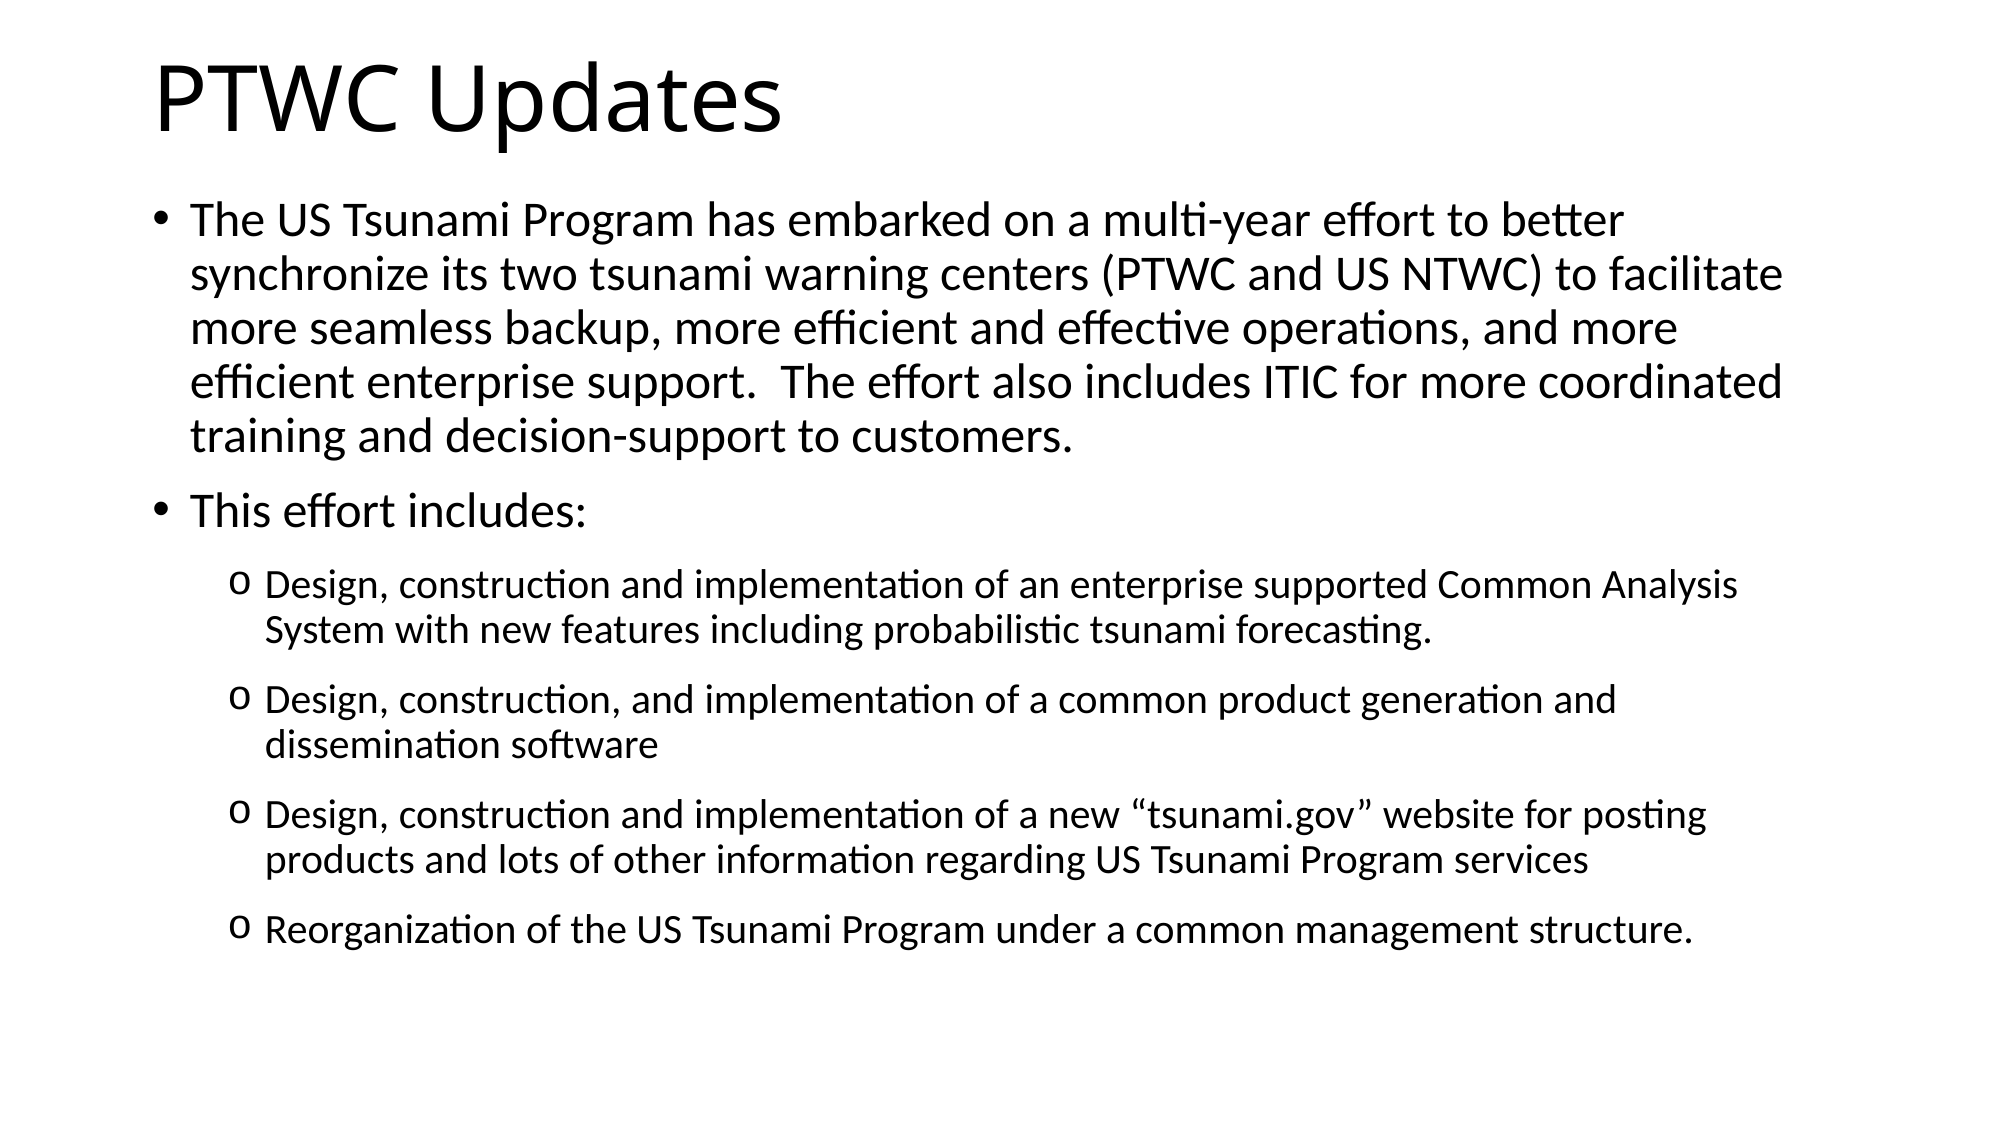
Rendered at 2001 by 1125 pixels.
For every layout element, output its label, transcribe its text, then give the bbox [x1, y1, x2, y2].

list The US Tsunami Program has embarked on a multi-year effort to better synchronize its two tsunami warning centers (PTWC and US NTWC) to facilitate more seamless backup, more efficient and effective operations, and more efficient enterprise support. The effort also includes ITIC for more coordinated training and decision-support to customers. This effort includes: Design, construction and implementation of an enterprise supported Common Analysis System with new features including probabilistic tsunami forecasting. Design, construction, and implementation of a common product generation and dissemination software Design, construction and implementation of a new “tsunami.gov” website for posting products and lots of other information regarding US Tsunami Program services Reorganization of the US Tsunami Program under a common management structure. [137, 185, 1863, 1005]
title PTWC Updates [137, 38, 1863, 165]
